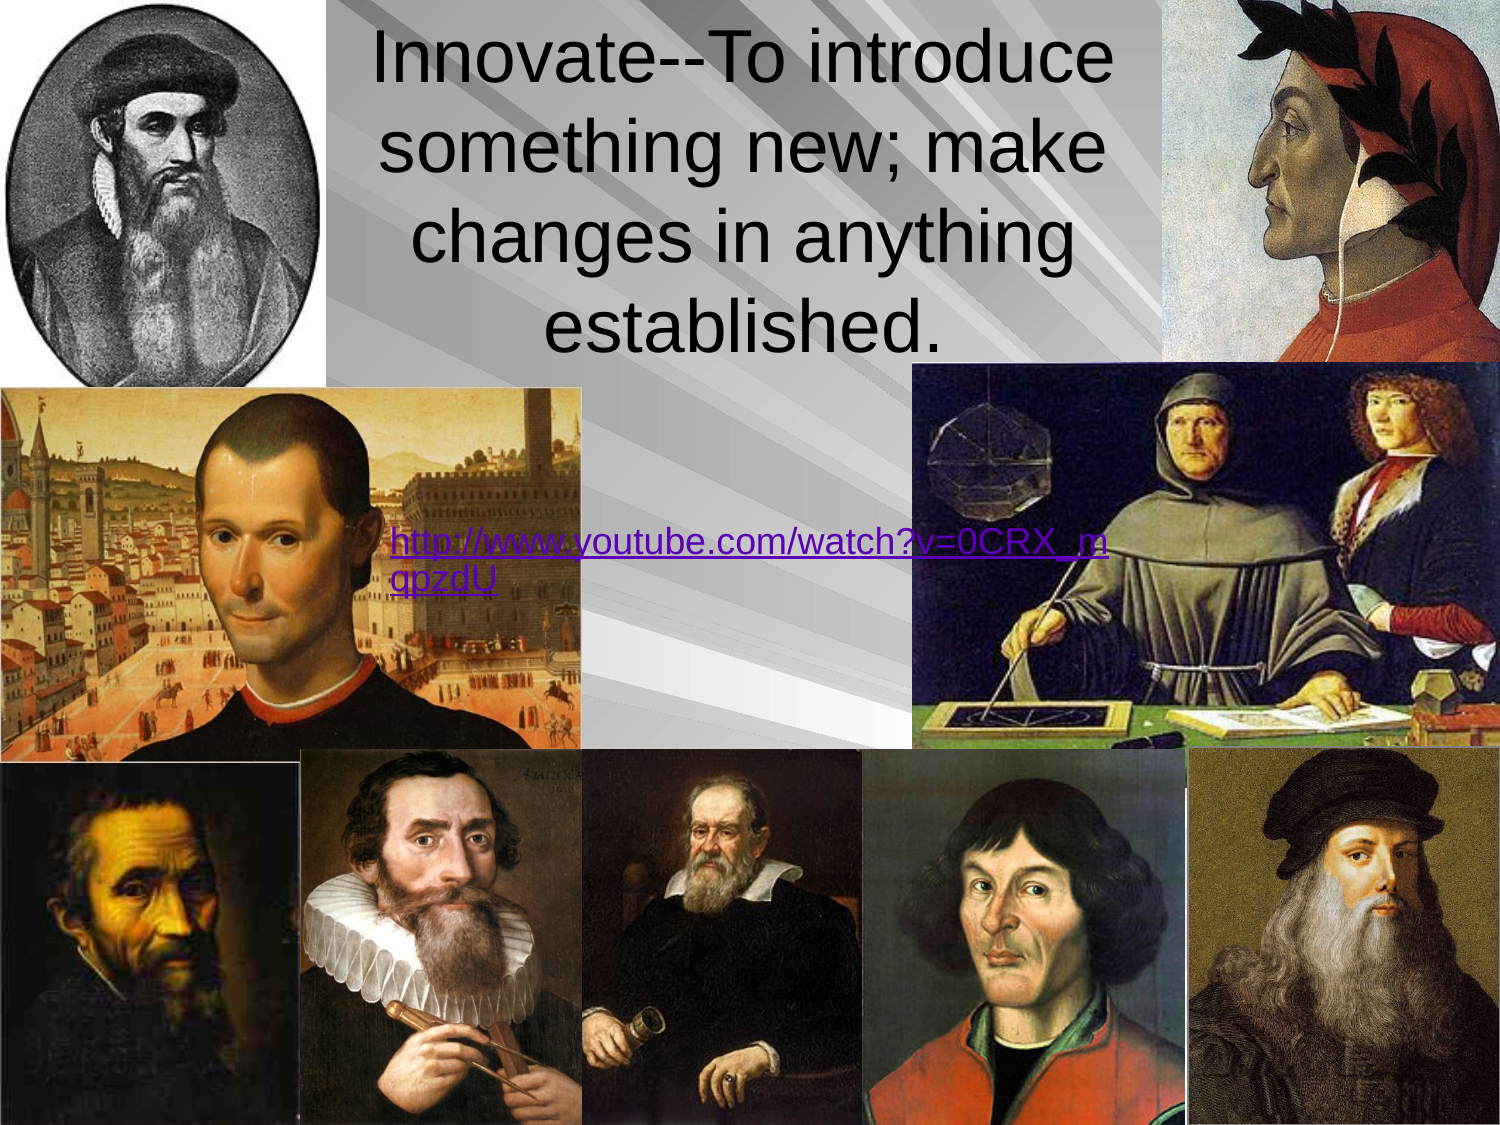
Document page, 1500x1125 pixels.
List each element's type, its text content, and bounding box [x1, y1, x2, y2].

text_box http://www.youtube.com/watch?v=0CRX_mqpzdU [587, 509, 907, 570]
picture [0, 0, 1500, 1125]
title Innovate--To introduce something new; make changes in anything established. [328, 0, 1160, 375]
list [1187, 745, 1500, 1125]
